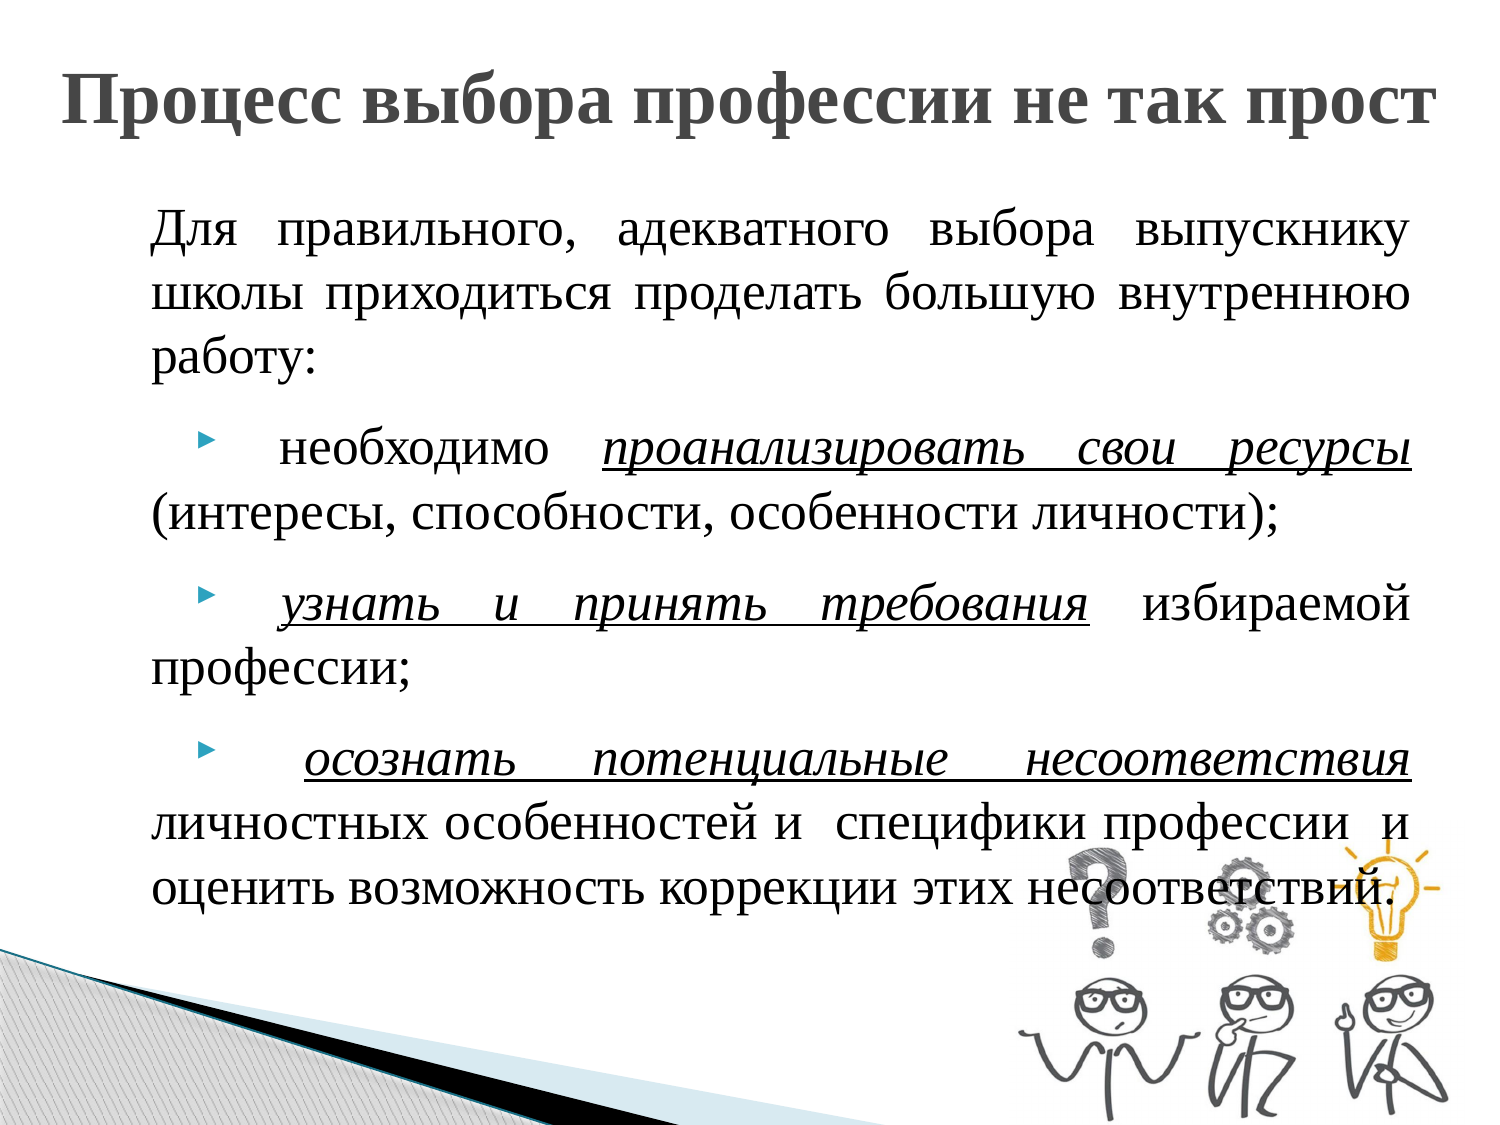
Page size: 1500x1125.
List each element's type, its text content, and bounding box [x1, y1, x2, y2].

title Процесс выбора профессии не так прост [0, 0, 1500, 188]
picture [1009, 819, 1465, 1125]
list Для правильного, адекватного выбора выпускнику школы приходиться проделать большую внутреннюю работу: необходимо проанализировать свои ресурсы (интересы, способности, особенности личности); узнать и принять требования избираемой профессии; осознать потенциальные несоответствия личностных особенностей и специфики профессии и оценить возможность коррекции этих несоответствий. [76, 188, 1427, 927]
